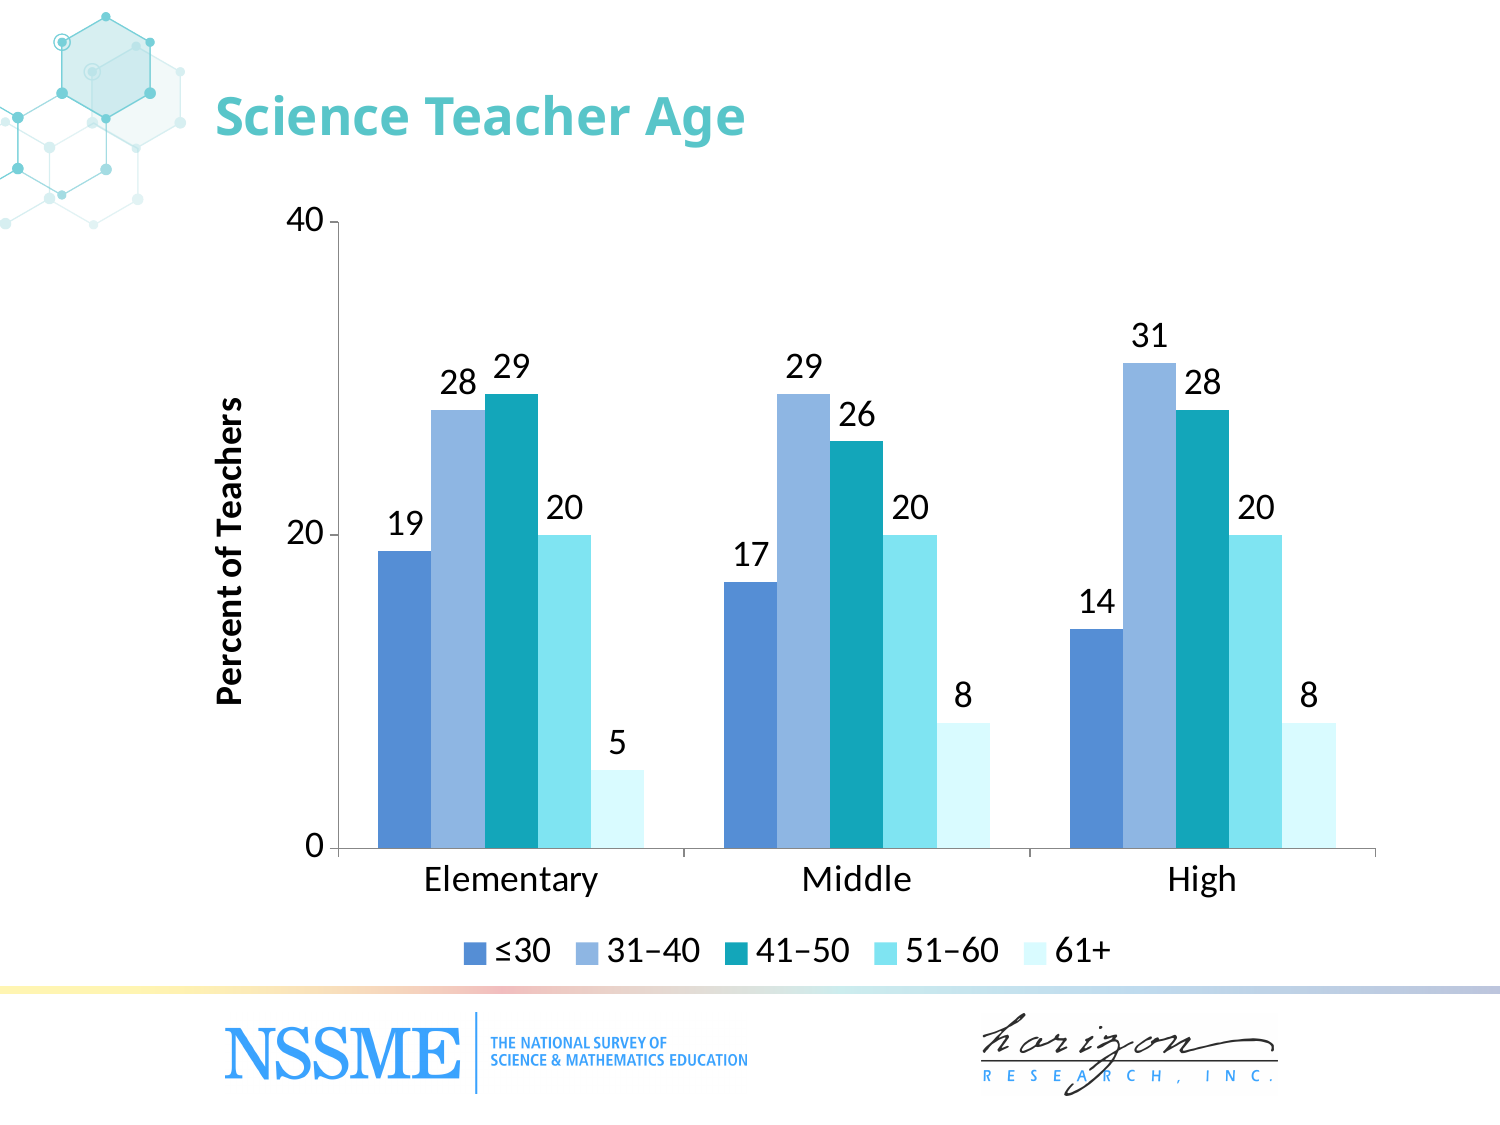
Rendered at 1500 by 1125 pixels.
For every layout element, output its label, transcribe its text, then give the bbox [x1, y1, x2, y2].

title Science Teacher Age [200, 75, 1425, 218]
picture [0, 0, 1500, 1125]
chart [174, 187, 1401, 981]
